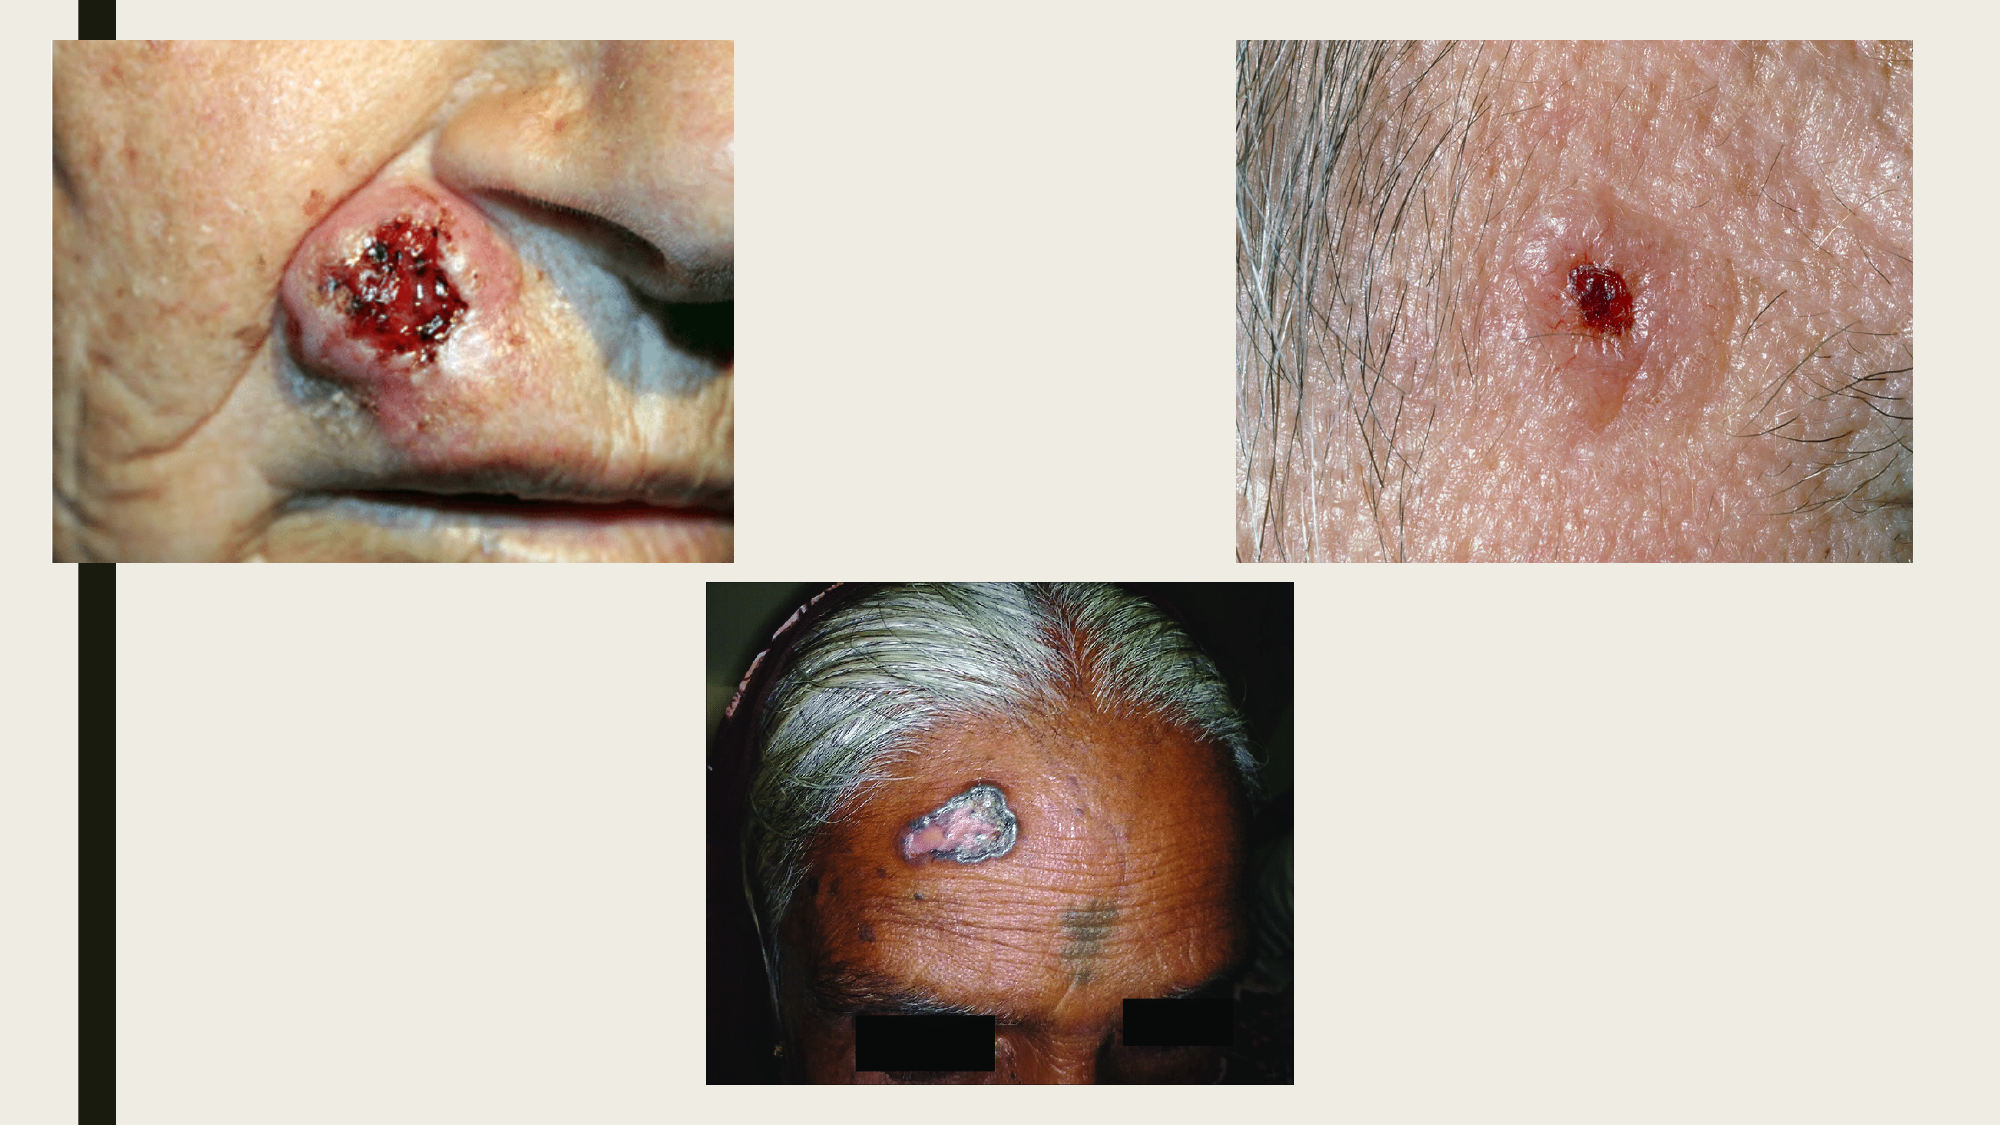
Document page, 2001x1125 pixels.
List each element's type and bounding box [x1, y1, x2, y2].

list [51, 40, 734, 563]
picture [1236, 40, 1913, 563]
picture [706, 582, 1294, 1085]
